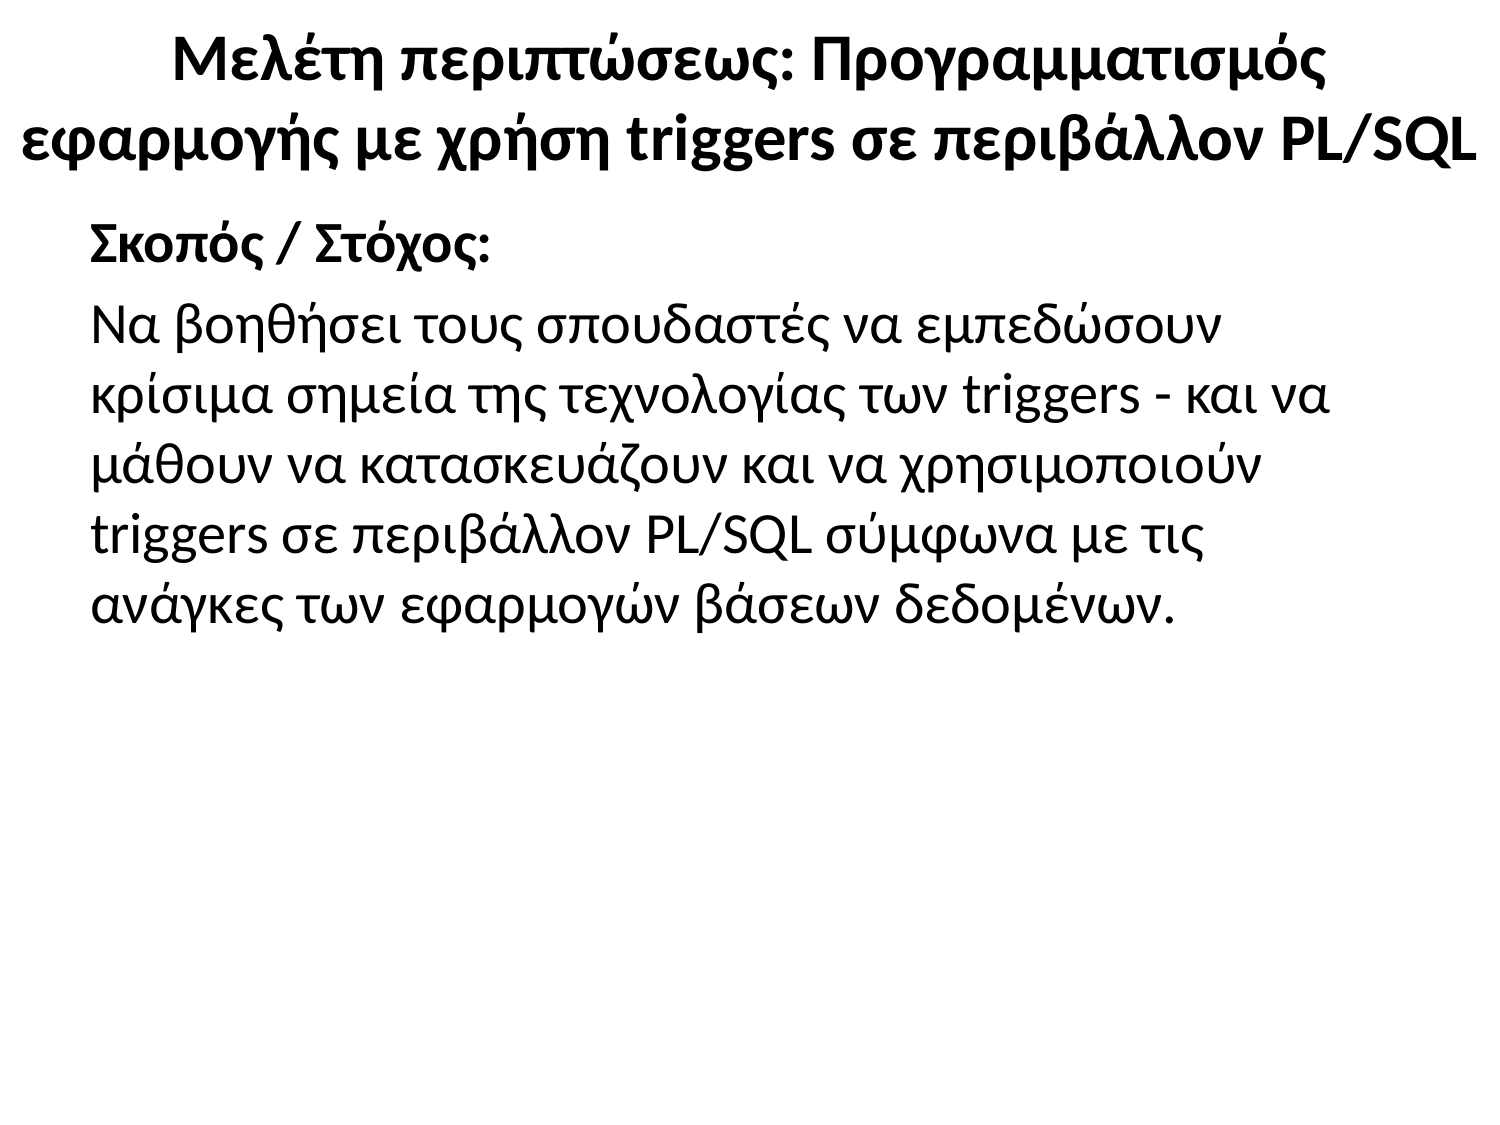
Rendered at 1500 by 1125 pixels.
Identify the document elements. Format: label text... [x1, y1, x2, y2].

list Σκοπός / Στόχος: Να βοηθήσει τους σπουδαστές να εμπεδώσουν κρίσιμα σημεία της τεχνολογίας των triggers - και να μάθουν να κατασκευάζουν και να χρησιμοποιούν triggers σε περιβάλλον PL/SQL σύμφωνα με τις ανάγκες των εφαρμογών βάσεων δεδομένων. [75, 196, 1425, 1024]
title Μελέτη περιπτώσεως: Προγραμματισμός εφαρμογής με χρήση triggers σε περιβάλλον PL/SQL [0, 19, 1500, 169]
